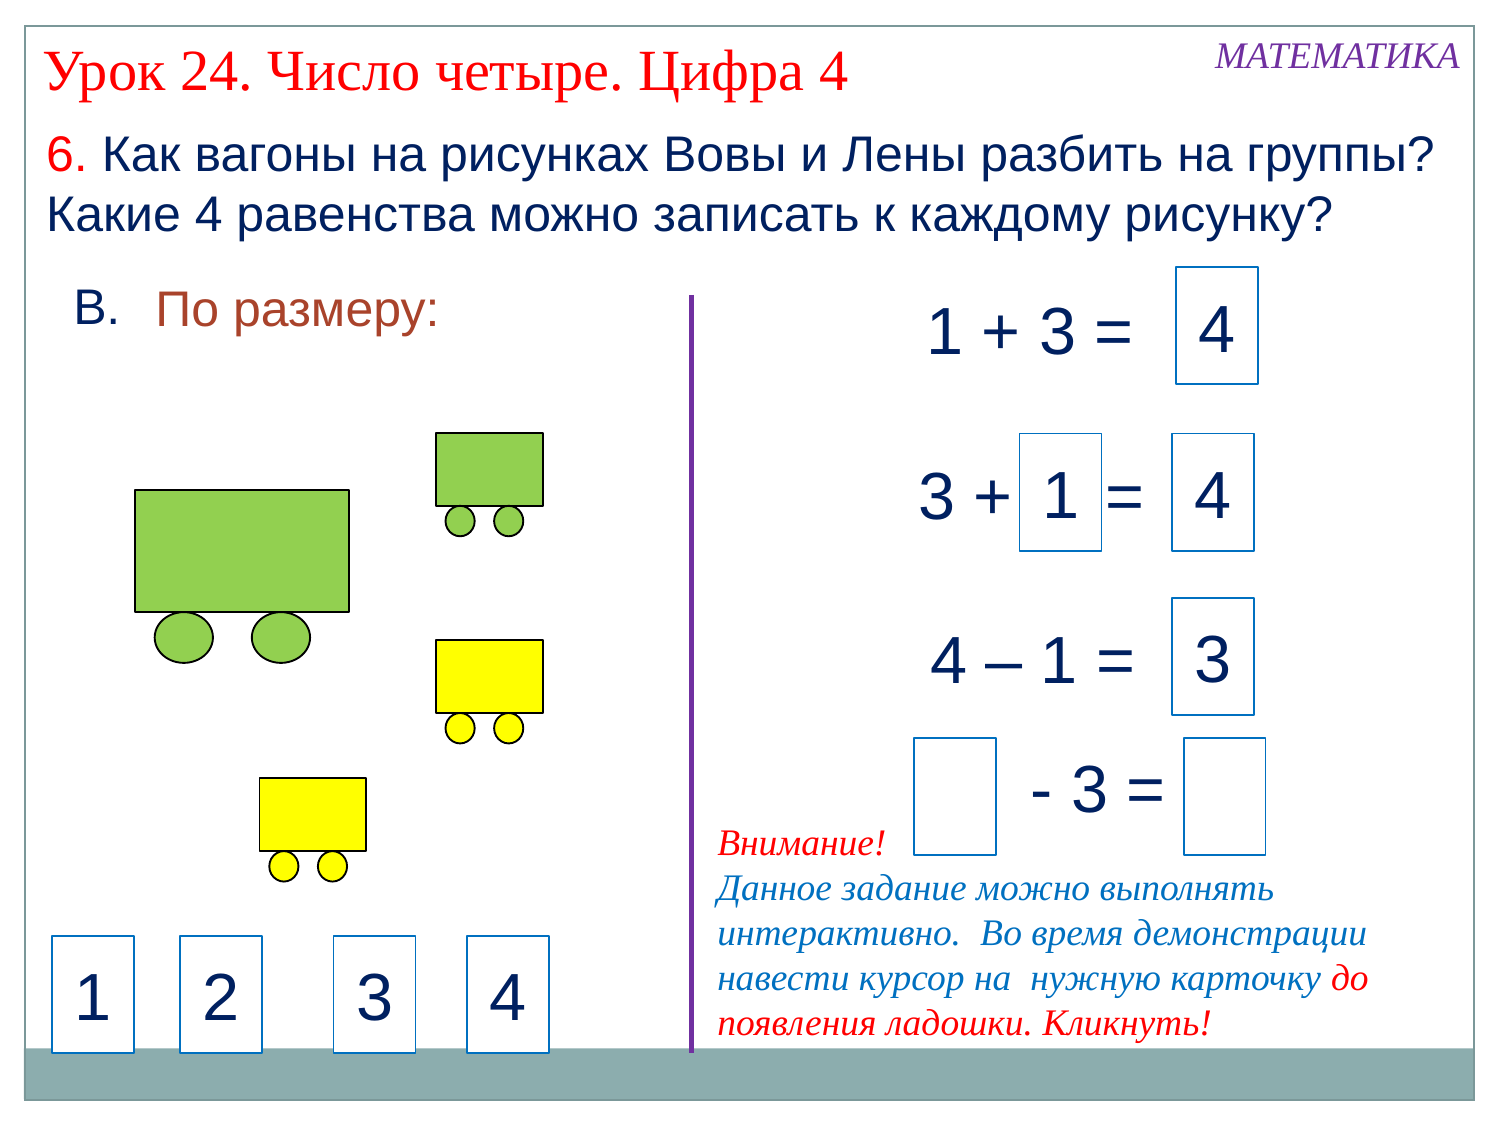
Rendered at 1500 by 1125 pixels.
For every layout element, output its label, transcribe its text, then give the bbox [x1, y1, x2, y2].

text_box 3 + = [1102, 445, 1160, 540]
text_box В. [58, 267, 141, 342]
text_box 3 [333, 935, 416, 1054]
text_box 1 [1019, 433, 1102, 552]
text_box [435, 639, 543, 744]
text_box 4 – 1 = [915, 609, 1151, 704]
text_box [134, 490, 350, 664]
text_box [913, 737, 997, 810]
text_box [435, 432, 543, 537]
text_box Урок 24. Число четыре. Цифра 4 [28, 25, 987, 110]
text_box 1 + 3 = [902, 280, 1158, 376]
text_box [259, 777, 367, 882]
text_box [1183, 737, 1266, 810]
text_box 4 [1175, 266, 1259, 385]
text_box 3 + = [903, 445, 1019, 540]
text_box 4 [466, 935, 550, 1054]
text_box 4 [1171, 433, 1255, 552]
text_box 3 [1171, 597, 1255, 716]
text_box 2 [179, 935, 263, 1054]
text_box 1 [51, 935, 135, 1054]
text_box 6. Как вагоны на рисунках Вовы и Лены разбить на группы? Какие 4 равенства можно записать к каждому рисунку? [31, 113, 1500, 249]
text_box Внимание! Данное задание можно выполнять интерактивно. Во время демонстрации навести курсор на нужную карточку до появления ладошки. Кликнуть! [702, 810, 1449, 1051]
text_box По размеру: [140, 269, 516, 345]
text_box МАТЕМАТИКА [1200, 23, 1476, 84]
text_box - 3 = [997, 738, 1183, 810]
